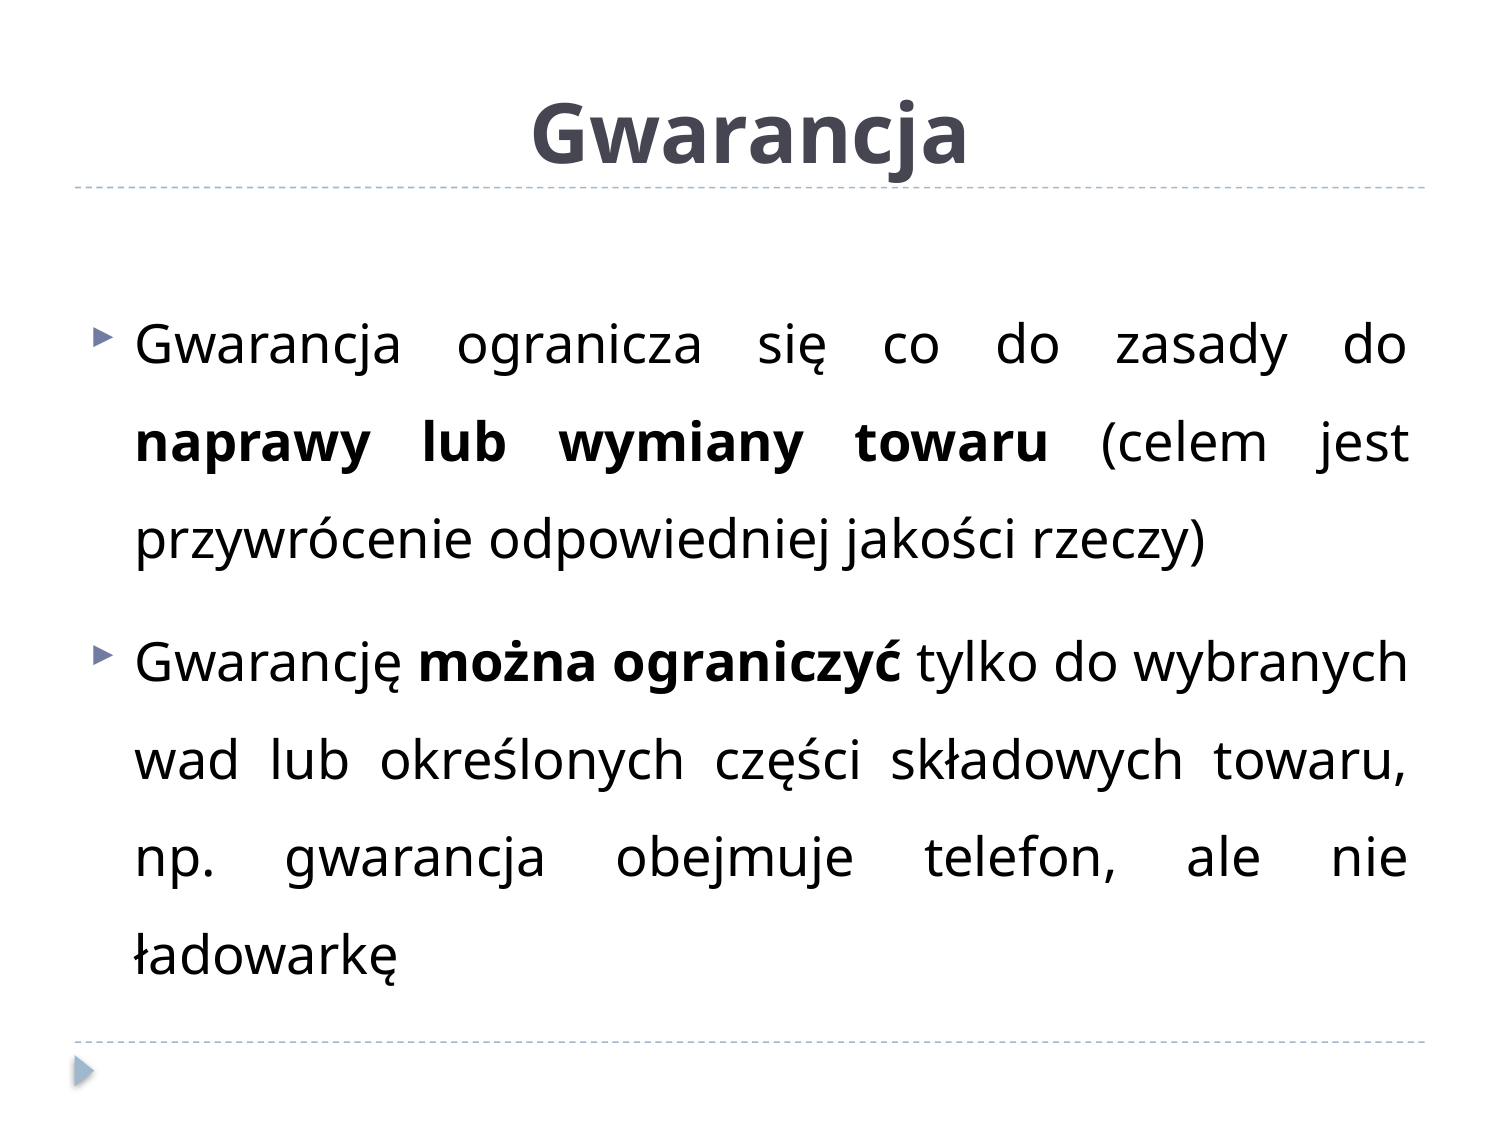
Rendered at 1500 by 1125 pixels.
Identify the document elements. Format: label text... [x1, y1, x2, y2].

list Gwarancja ogranicza się co do zasady do naprawy lub wymiany towaru (celem jest przywrócenie odpowiedniej jakości rzeczy) Gwarancję można ograniczyć tylko do wybranych wad lub określonych części składowych towaru, np. gwarancja obejmuje telefon, ale nie ładowarkę [75, 269, 1425, 1010]
title Gwarancja [75, 24, 1425, 188]
